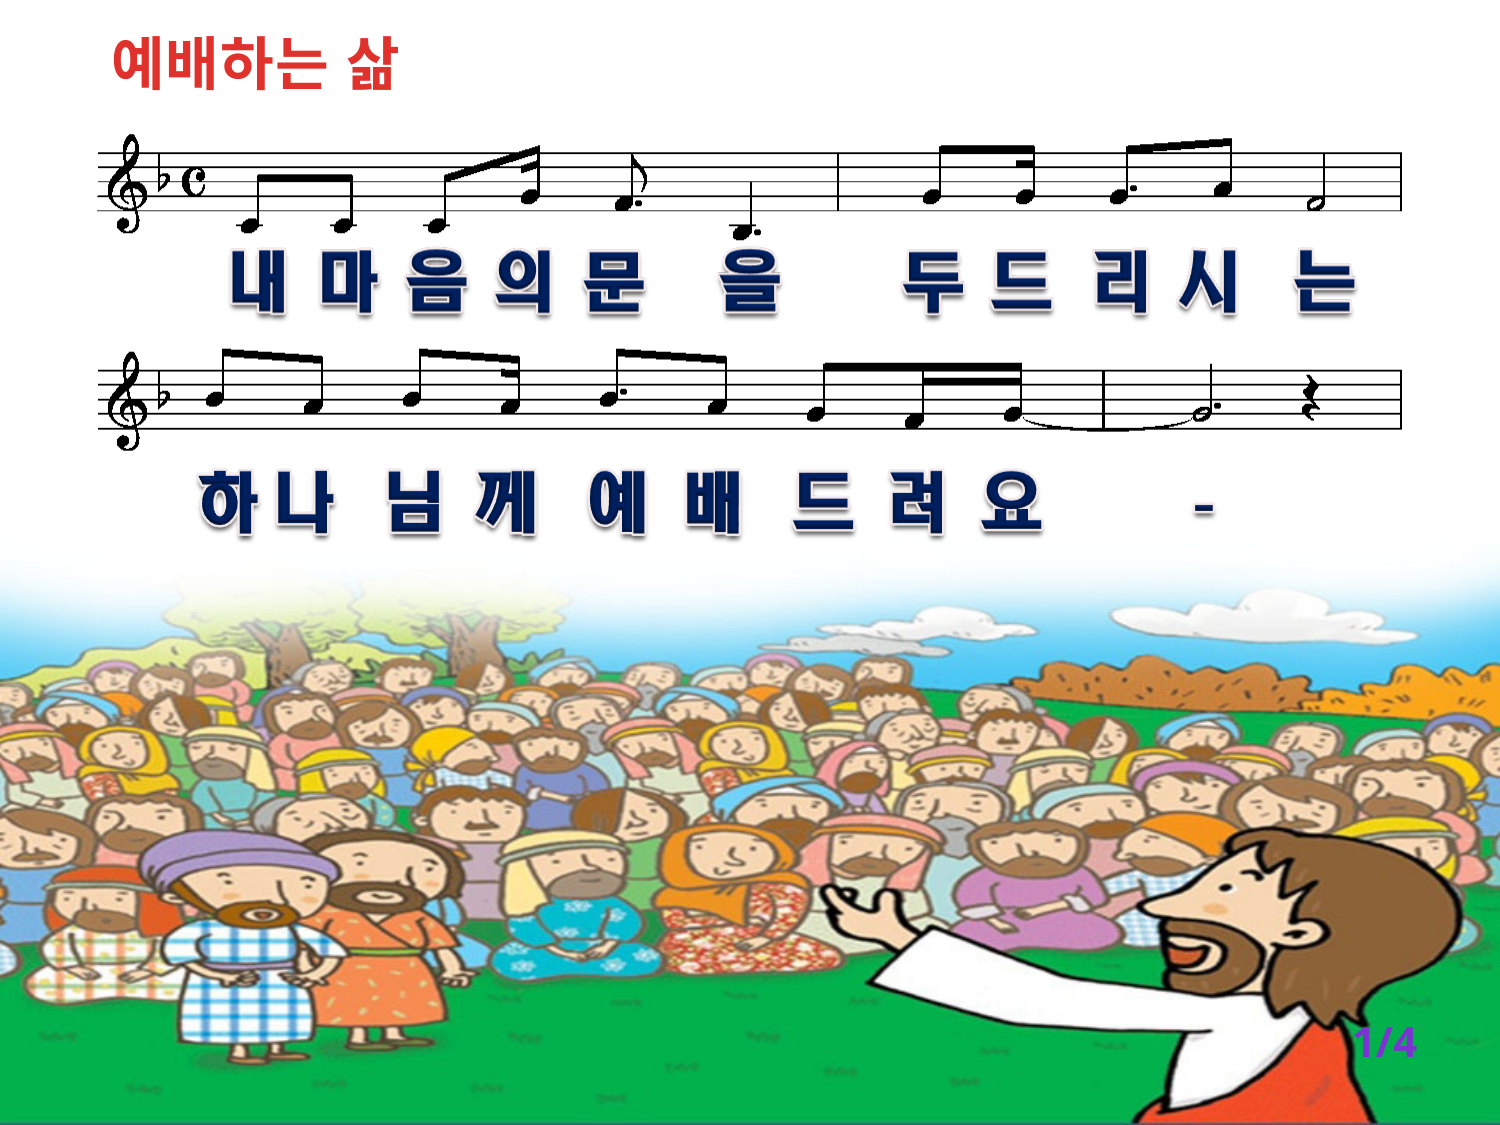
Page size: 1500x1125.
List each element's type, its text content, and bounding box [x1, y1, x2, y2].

text_box 1/4 [1337, 1007, 1433, 1073]
picture [0, 0, 1500, 1125]
text_box 예배하는 삶 [47, 19, 416, 105]
